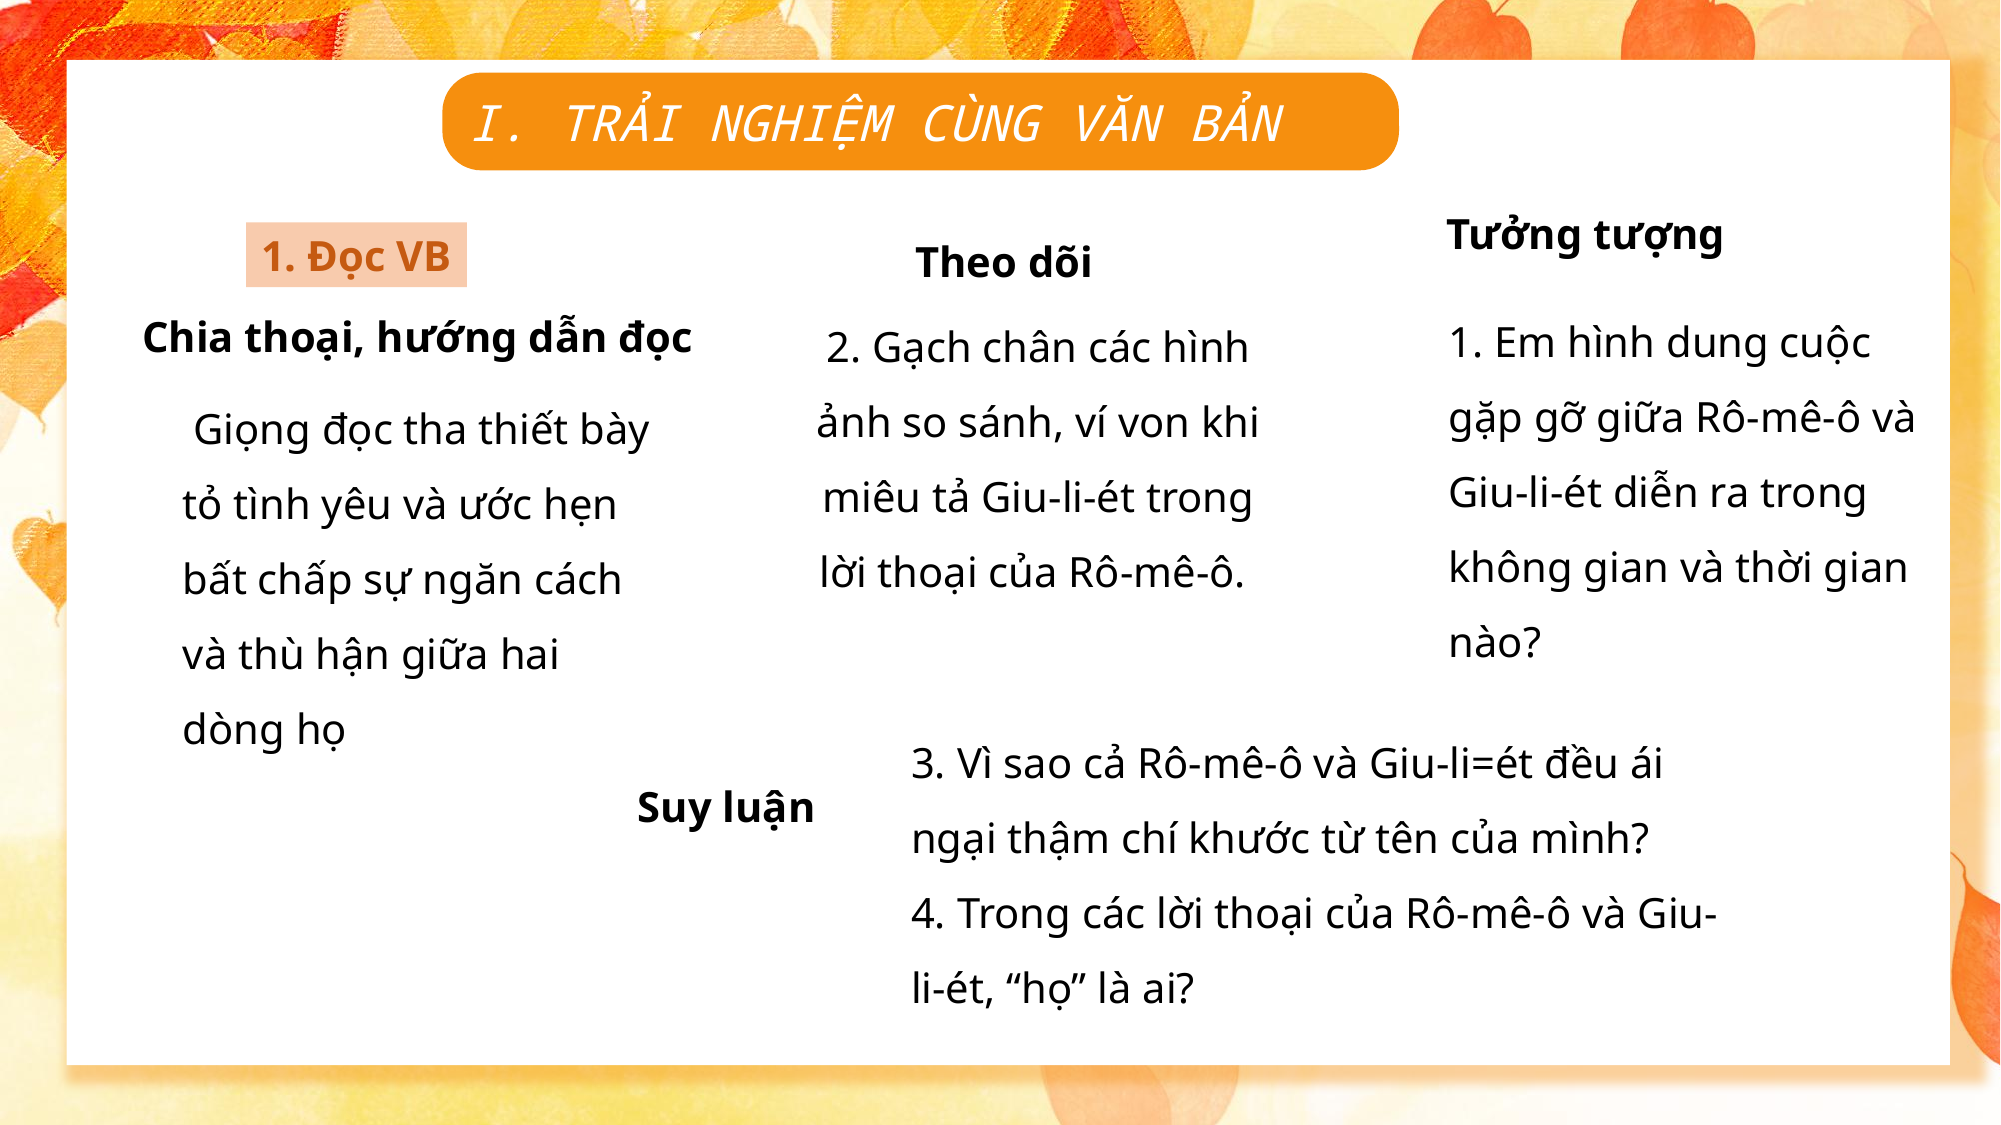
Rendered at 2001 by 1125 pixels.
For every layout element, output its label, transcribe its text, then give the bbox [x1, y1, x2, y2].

text_box Tưởng tượng [1432, 200, 1741, 266]
text_box 2. Gạch chân các hình ảnh so sánh, ví von khi miêu tả Giu-li-ét trong lời thoại của Rô-mê-ô. [801, 288, 1276, 603]
text_box Suy luận [622, 772, 831, 838]
text_box Chia thoại, hướng dẫn đọc [127, 303, 709, 369]
text_box Theo dõi [900, 228, 1109, 288]
text_box 1. Em hình dung cuộc gặp gỡ giữa Rô-mê-ô và Giu-li-ét diễn ra trong không gian và thời gian nào? [1433, 283, 1946, 674]
text_box 3. Vì sao cả Rô-mê-ô và Giu-li=ét đều ái ngại thậm chí khước từ tên của mình? 4. Trong các lời thoại của Rô-mê-ô và Giu-li-ét, “họ” là ai? [896, 704, 1759, 1095]
text_box 1. Đọc VB [246, 222, 467, 288]
text_box Giọng đọc tha thiết bày tỏ tình yêu và ước hẹn bất chấp sự ngăn cách và thù hận giữa hai dòng họ [168, 370, 680, 761]
text_box I. TRẢI NGHIỆM CÙNG VĂN BẢN [442, 72, 1400, 171]
picture [0, 0, 2001, 1125]
